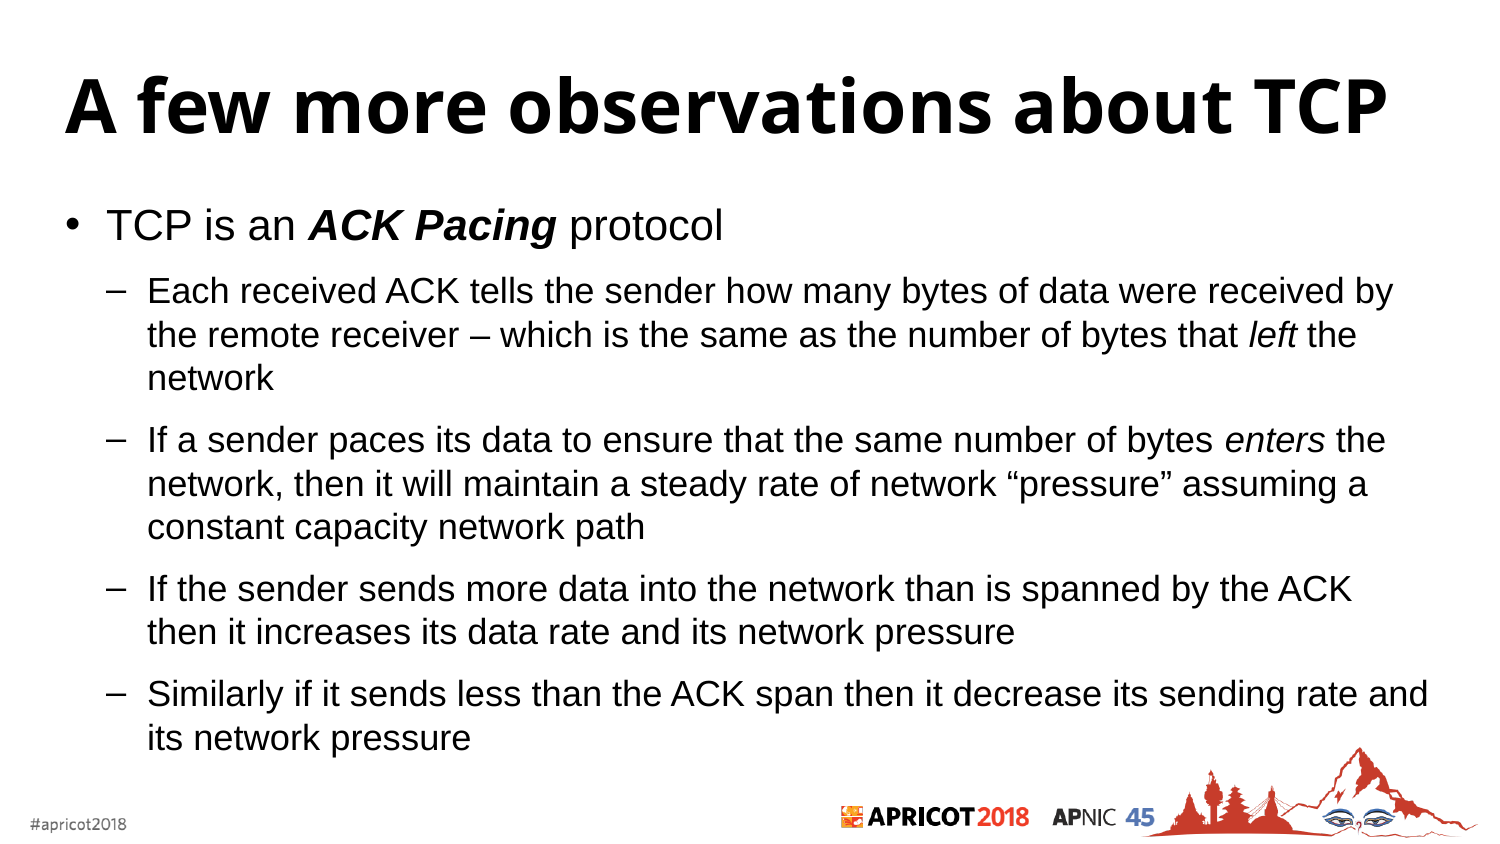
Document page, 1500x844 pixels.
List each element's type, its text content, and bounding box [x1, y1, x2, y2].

title A few more observations about TCP [64, 33, 1436, 175]
list TCP is an ACK Pacing protocol Each received ACK tells the sender how many bytes of data were received by the remote receiver – which is the same as the number of bytes that left the network If a sender paces its data to ensure that the same number of bytes enters the network, then it will maintain a steady rate of network “pressure” assuming a constant capacity network path If the sender sends more data into the network than is spanned by the ACK then it increases its data rate and its network pressure Similarly if it sends less than the ACK span then it decrease its sending rate and its network pressure [64, 196, 1436, 759]
